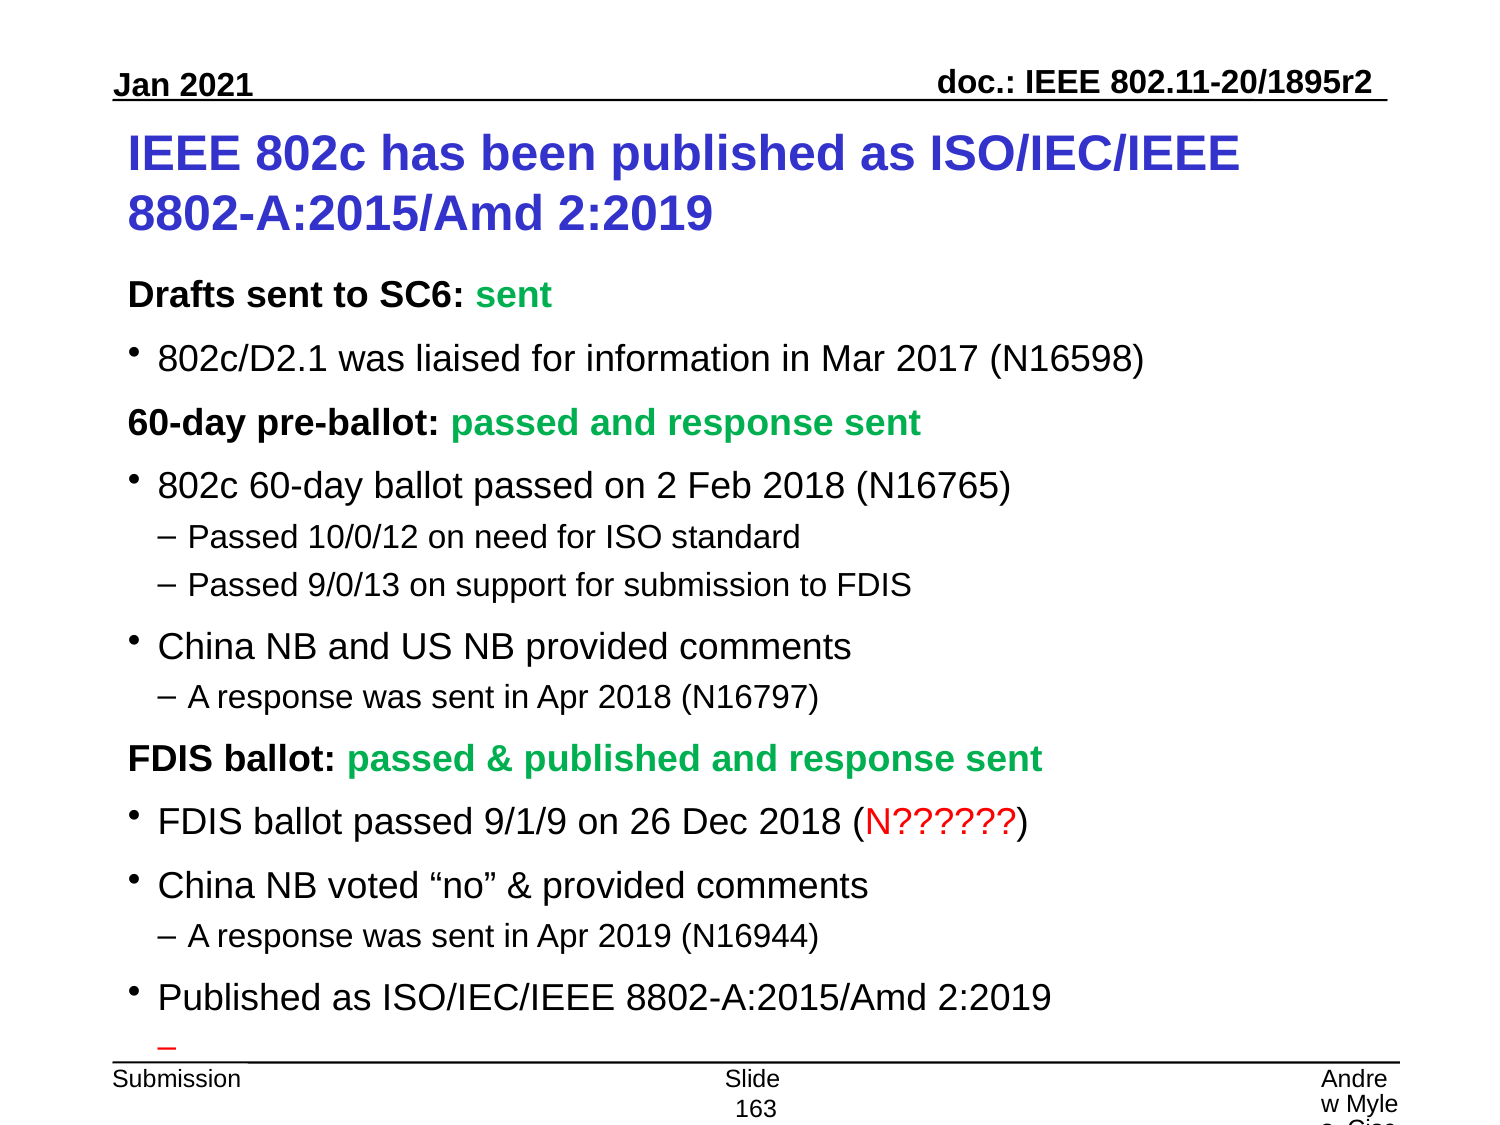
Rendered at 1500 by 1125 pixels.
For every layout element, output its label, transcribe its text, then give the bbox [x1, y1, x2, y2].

title IEEE 802c has been published as ISO/IEC/IEEE 8802-A:2015/Amd 2:2019 [112, 112, 1388, 262]
footer Andrew Myles, Cisco [1320, 1061, 1402, 1093]
list Drafts sent to SC6: sent 802c/D2.1 was liaised for information in Mar 2017 (N16598) 60-day pre-ballot: passed and response sent 802c 60-day ballot passed on 2 Feb 2018 (N16765) Passed 10/0/12 on need for ISO standard Passed 9/0/13 on support for submission to FDIS China NB and US NB provided comments A response was sent in Apr 2018 (N16797) FDIS ballot: passed & published and response sent FDIS ballot passed 9/1/9 on 26 Dec 2018 (N??????) China NB voted “no” & provided comments A response was sent in Apr 2019 (N16944) Published as ISO/IEC/IEEE 8802-A:2015/Amd 2:2019 [112, 262, 1388, 938]
slide_number Slide 163 [709, 1061, 803, 1093]
